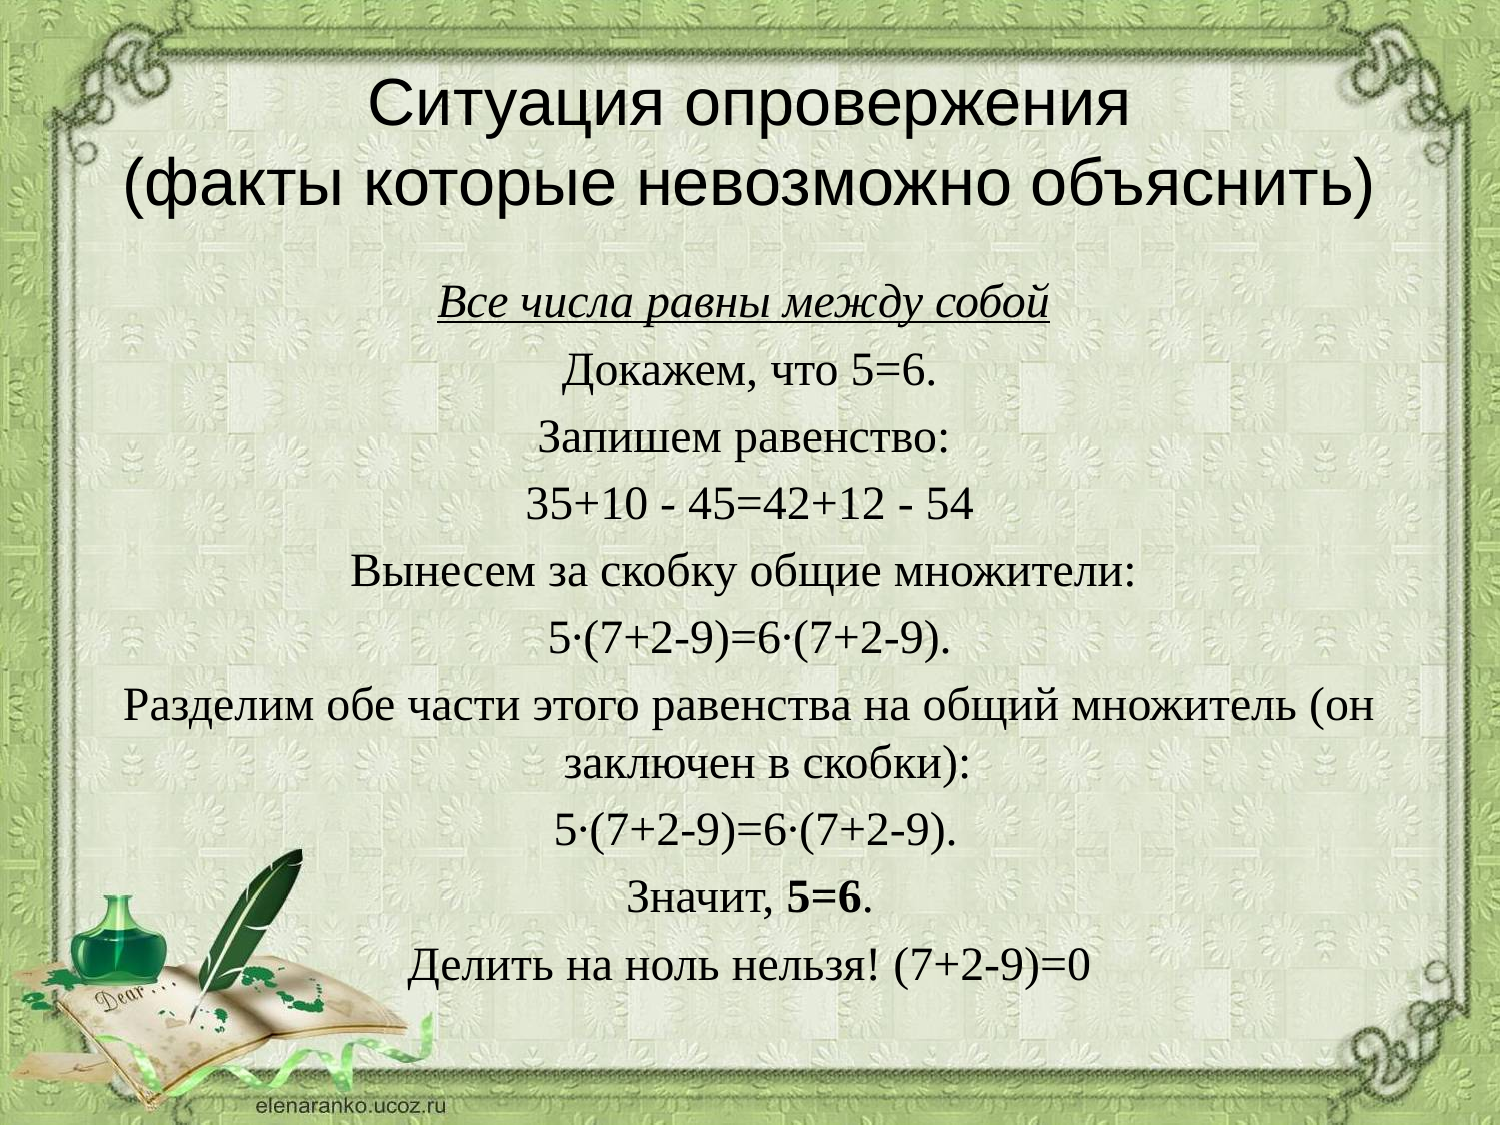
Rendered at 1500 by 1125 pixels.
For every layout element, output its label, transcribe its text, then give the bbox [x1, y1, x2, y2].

list Все числа равны между собой Докажем, что 5=6. Запишем равенство: 35+10 - 45=42+12 - 54 Вынесем за скобку общие множители: 5∙(7+2-9)=6∙(7+2-9). Разделим обе части этого равенства на общий множитель (он заключен в скобки): 5∙(7+2-9)=6∙(7+2-9). Значит, 5=6. Делить на ноль нельзя! (7+2-9)=0 [75, 262, 1425, 1005]
picture [0, 0, 1500, 1125]
title Ситуация опровержения (факты которые невозможно объяснить) [75, 45, 1425, 233]
